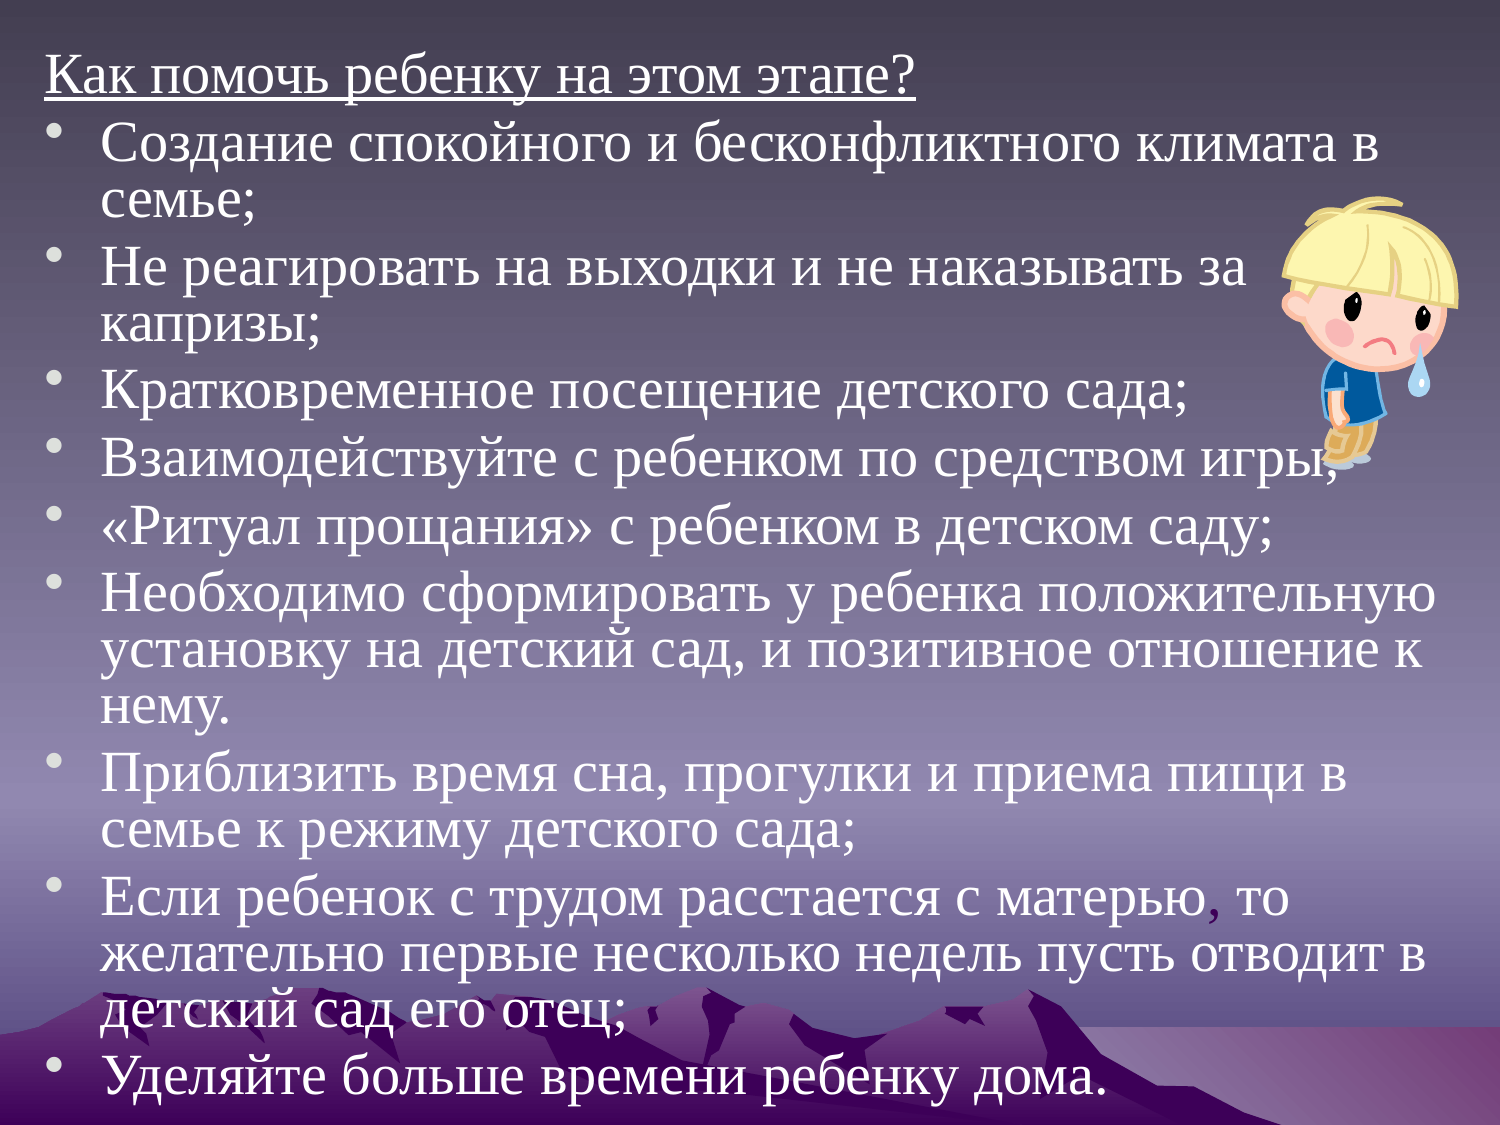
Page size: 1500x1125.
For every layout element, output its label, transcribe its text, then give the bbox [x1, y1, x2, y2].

list Как помочь ребенку на этом этапе? Создание спокойного и бесконфликтного климата в семье; Не реагировать на выходки и не наказывать за капризы; Кратковременное посещение детского сада; Взаимодействуйте с ребенком по средством игры; «Ритуал прощания» с ребенком в детском саду; Необходимо сформировать у ребенка положительную установку на детский сад, и позитивное отношение к нему. Приблизить время сна, прогулки и приема пищи в семье к режиму детского сада; Если ребенок с трудом расстается с матерью, то желательно первые несколько недель пусть отводит в детский сад его отец; Уделяйте больше времени ребенку дома. [29, 0, 1500, 1125]
picture [1281, 195, 1459, 470]
